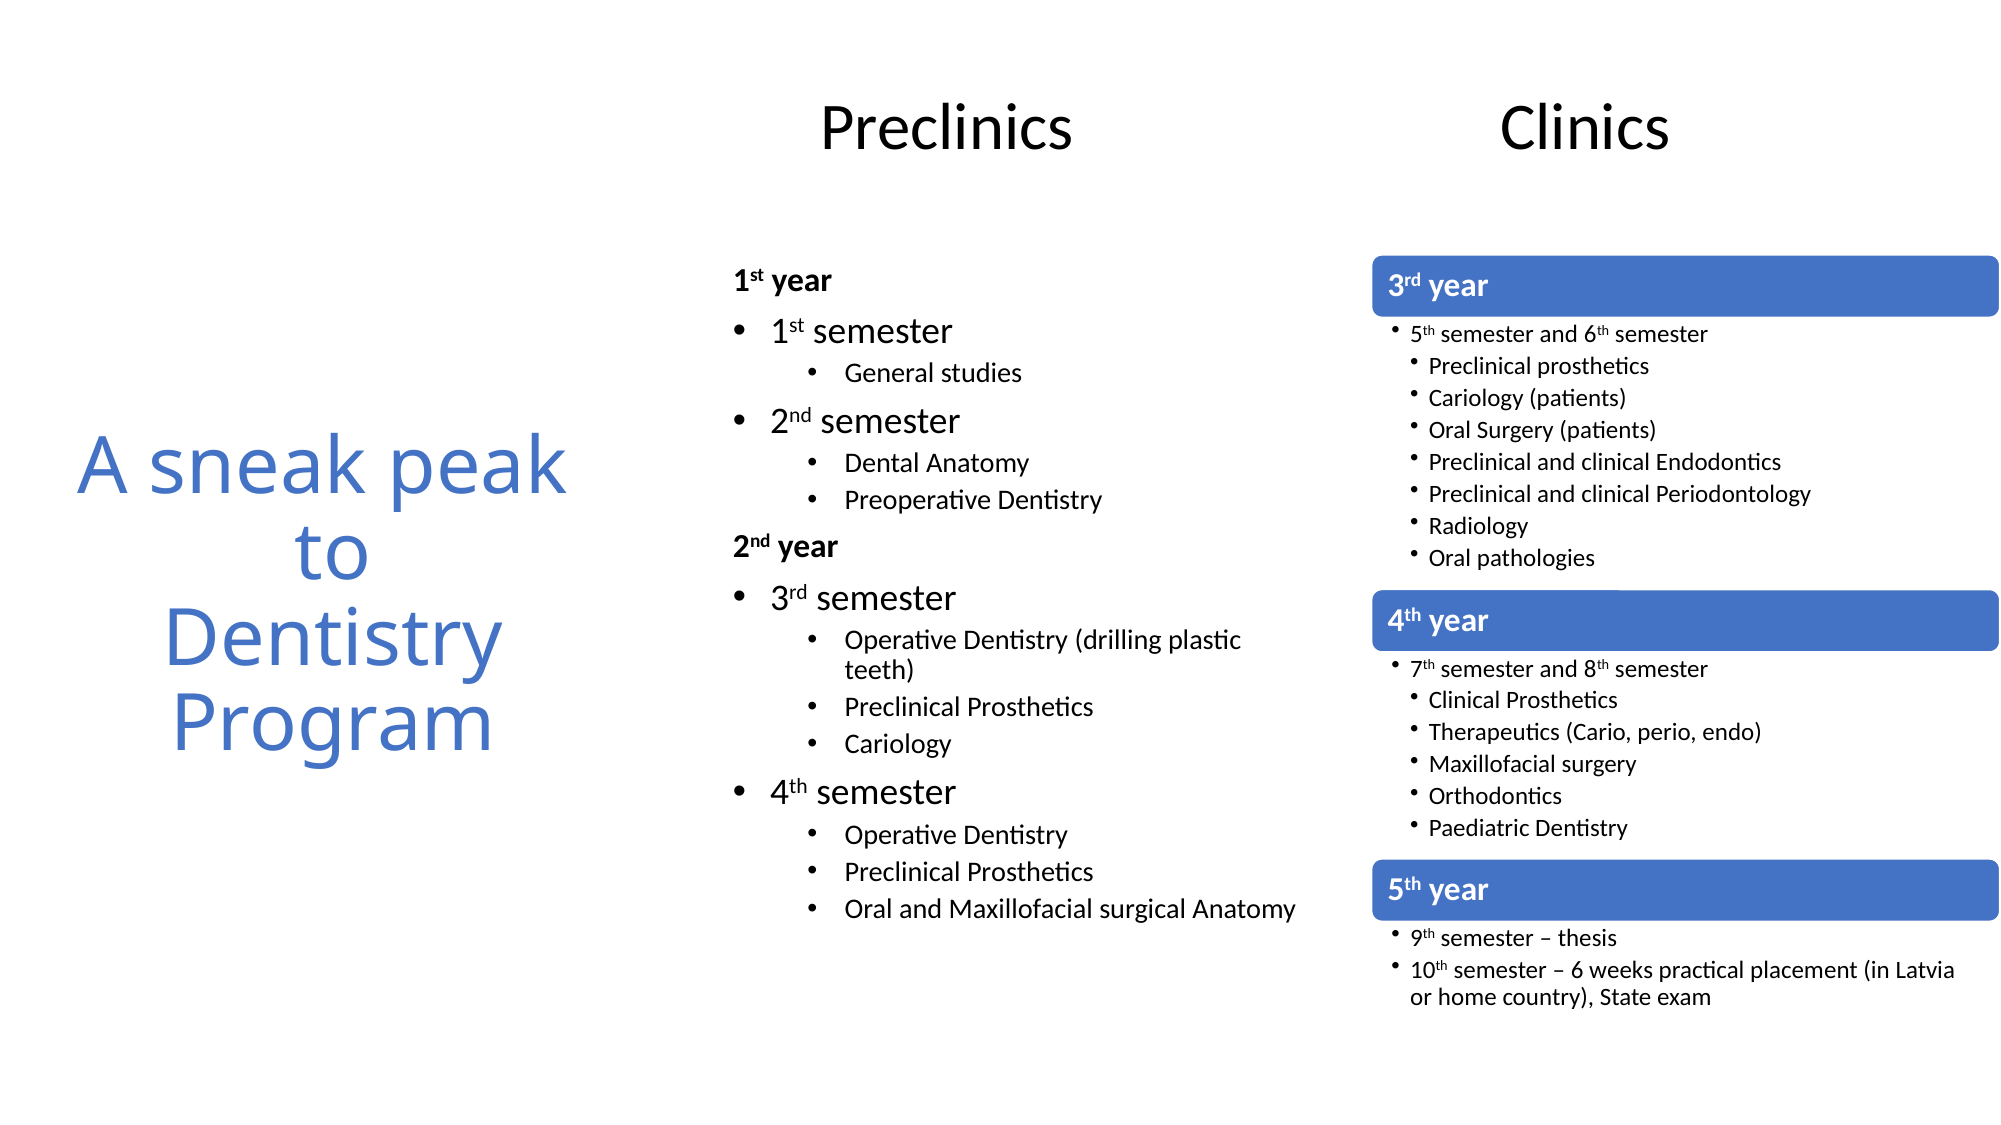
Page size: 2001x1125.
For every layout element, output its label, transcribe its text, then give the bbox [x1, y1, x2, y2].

text_box Preclinics [805, 75, 1089, 171]
text_box Clinics [1485, 75, 1686, 171]
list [1371, 231, 2000, 1043]
list 1st year 1st semester General studies 2nd semester Dental Anatomy Preoperative Dentistry 2nd year 3rd semester Operative Dentistry (drilling plastic teeth) Preclinical Prosthetics Cariology 4th semester Operative Dentistry Preclinical Prosthetics Oral and Maxillofacial surgical Anatomy [717, 254, 1320, 948]
title A sneak peak to Dentistry Program [24, 417, 642, 857]
